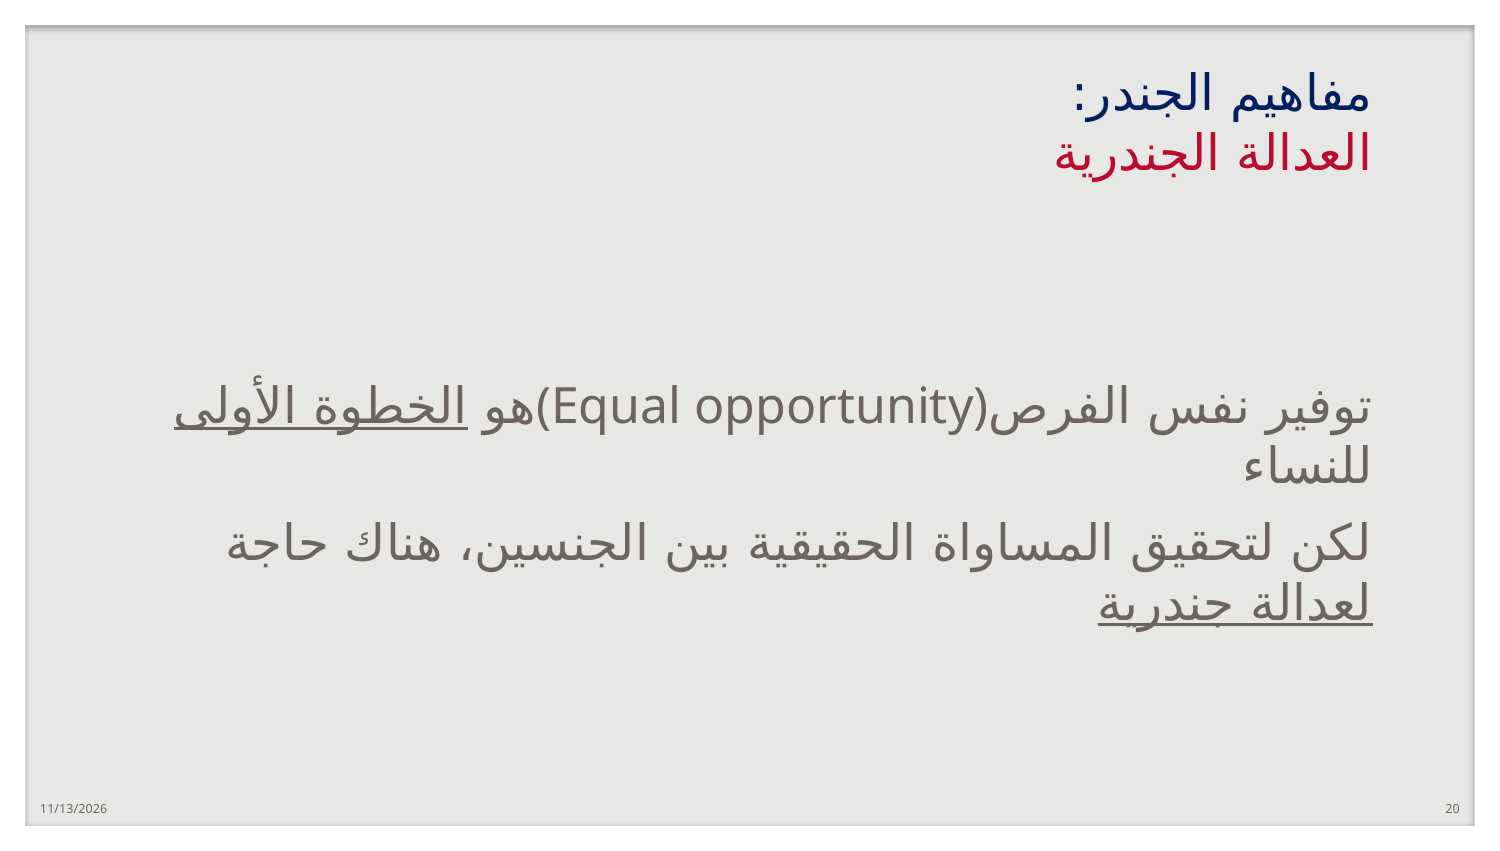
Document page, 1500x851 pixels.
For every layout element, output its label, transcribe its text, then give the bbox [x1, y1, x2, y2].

title مفاهيم الجندر: العدالة الجندرية [112, 51, 1388, 188]
list هو الخطوة الأولى(Equal opportunity)توفير نفس الفرص للنساء لكن لتحقيق المساواة الحقيقية بين الجنسين، هناك حاجة لعدالة جندرية [112, 212, 1388, 738]
slide_number 20 [1125, 794, 1475, 826]
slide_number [24, 794, 375, 826]
